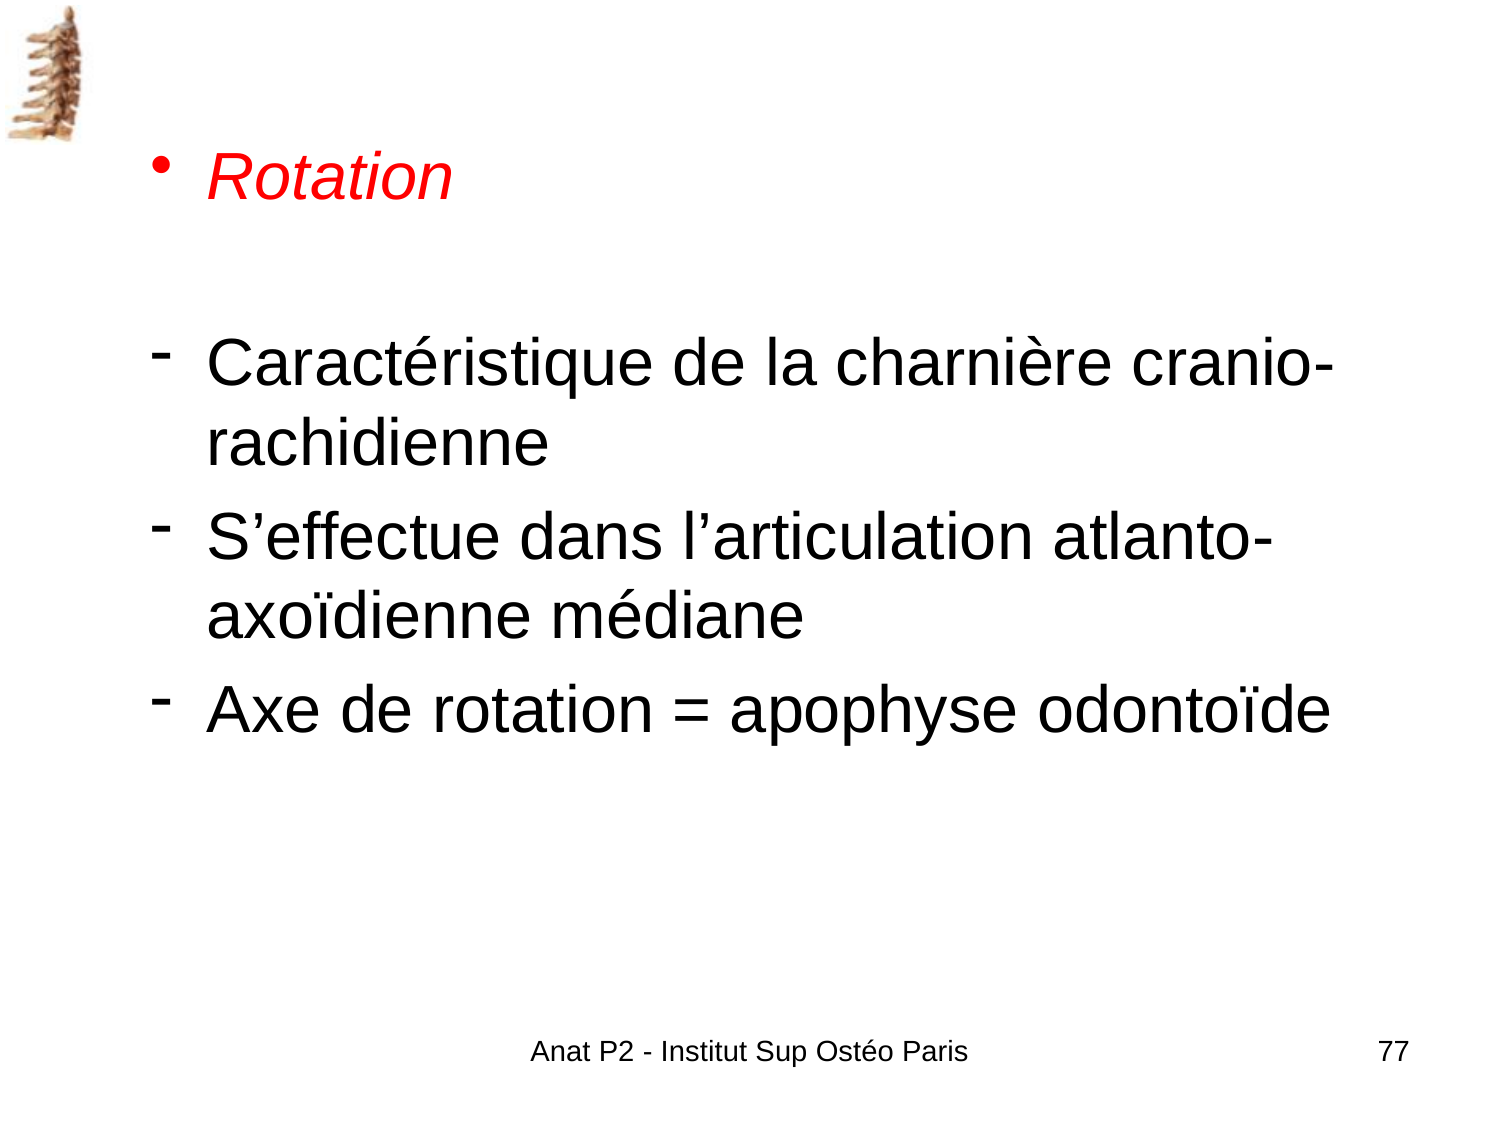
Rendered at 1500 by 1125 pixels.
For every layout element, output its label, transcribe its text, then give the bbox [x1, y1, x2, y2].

list Rotation Caractéristique de la charnière cranio- rachidienne S’effectue dans l’articulation atlanto- axoïdienne médiane Axe de rotation = apophyse odontoïde [87, 124, 1463, 876]
footer Anat P2 - Institut Sup Ostéo Paris [512, 1024, 988, 1103]
picture [5, 5, 100, 146]
slide_number 77 [1074, 1024, 1425, 1103]
